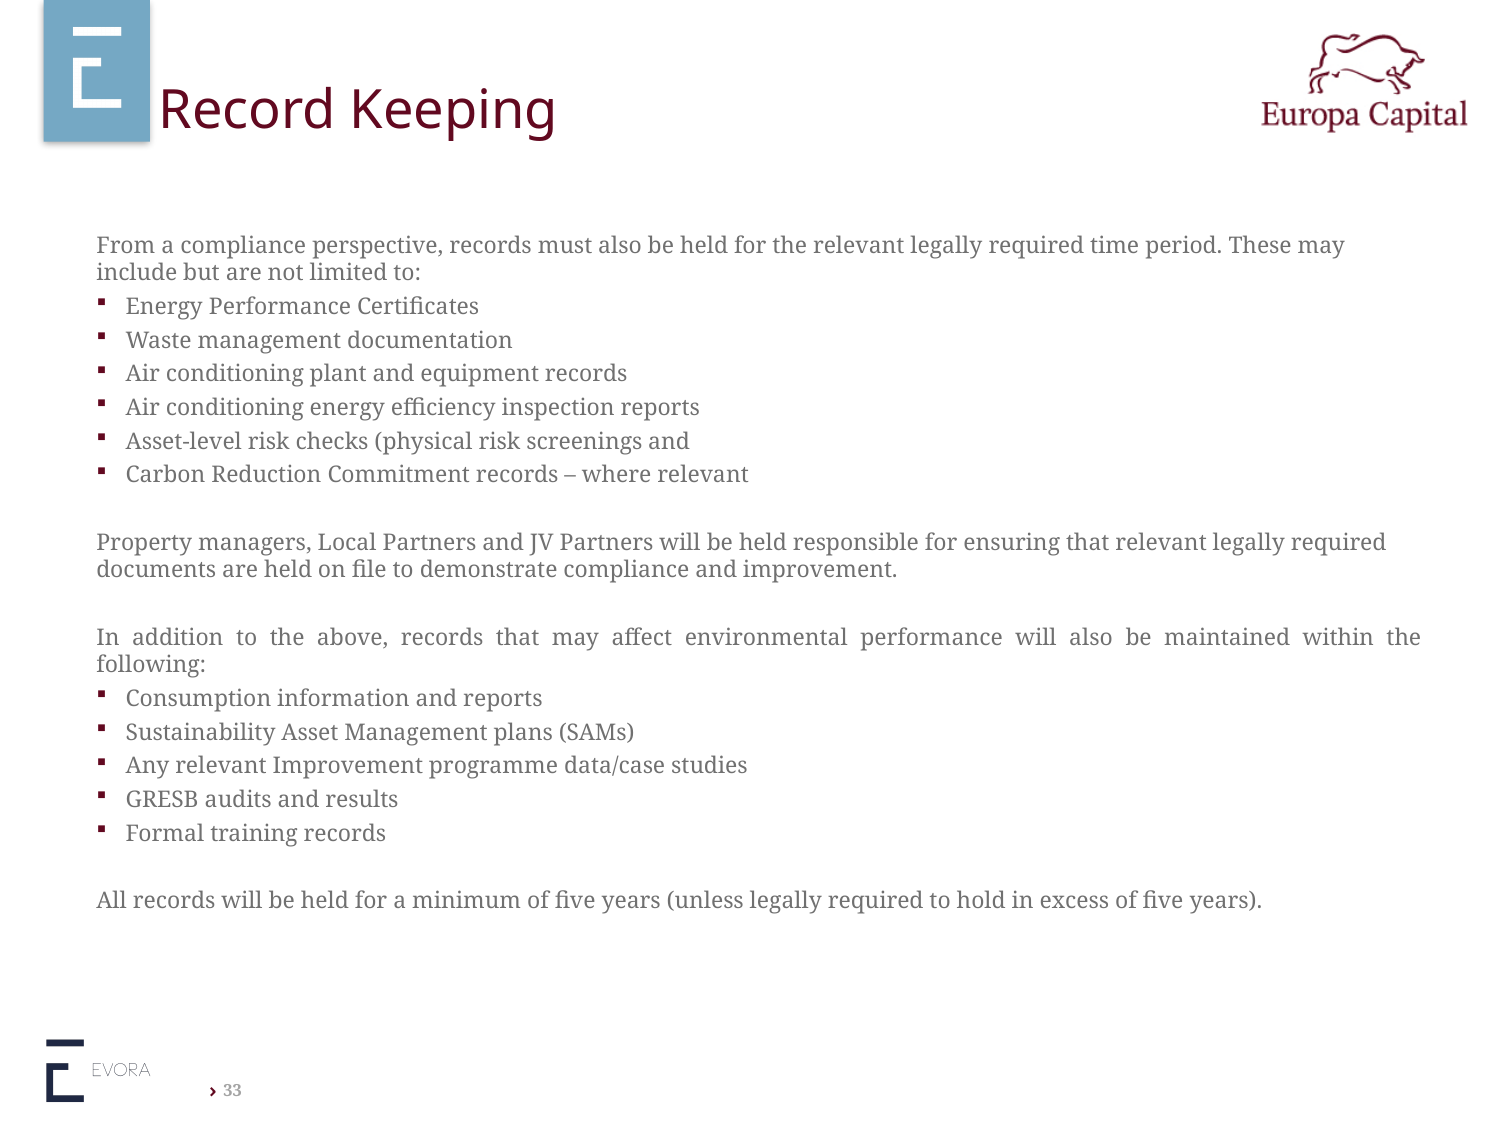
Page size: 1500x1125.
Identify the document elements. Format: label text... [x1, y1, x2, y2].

picture [1261, 18, 1468, 142]
title Record Keeping [158, 0, 1441, 141]
list From a compliance perspective, records must also be held for the relevant legally required time period. These may include but are not limited to: Energy Performance Certificates Waste management documentation Air conditioning plant and equipment records Air conditioning energy efficiency inspection reports Asset-level risk checks (physical risk screenings and Carbon Reduction Commitment records – where relevant Property managers, Local Partners and JV Partners will be held responsible for ensuring that relevant legally required documents are held on file to demonstrate compliance and improvement. In addition to the above, records that may affect environmental performance will also be maintained within the following: Consumption information and reports Sustainability Asset Management plans (SAMs) Any relevant Improvement programme data/case studies GRESB audits and results Formal training records All records will be held for a minimum of five years (unless legally required to hold in excess of five years). [96, 230, 1453, 1043]
picture [44, 1038, 152, 1103]
slide_number 33 [223, 1042, 364, 1103]
